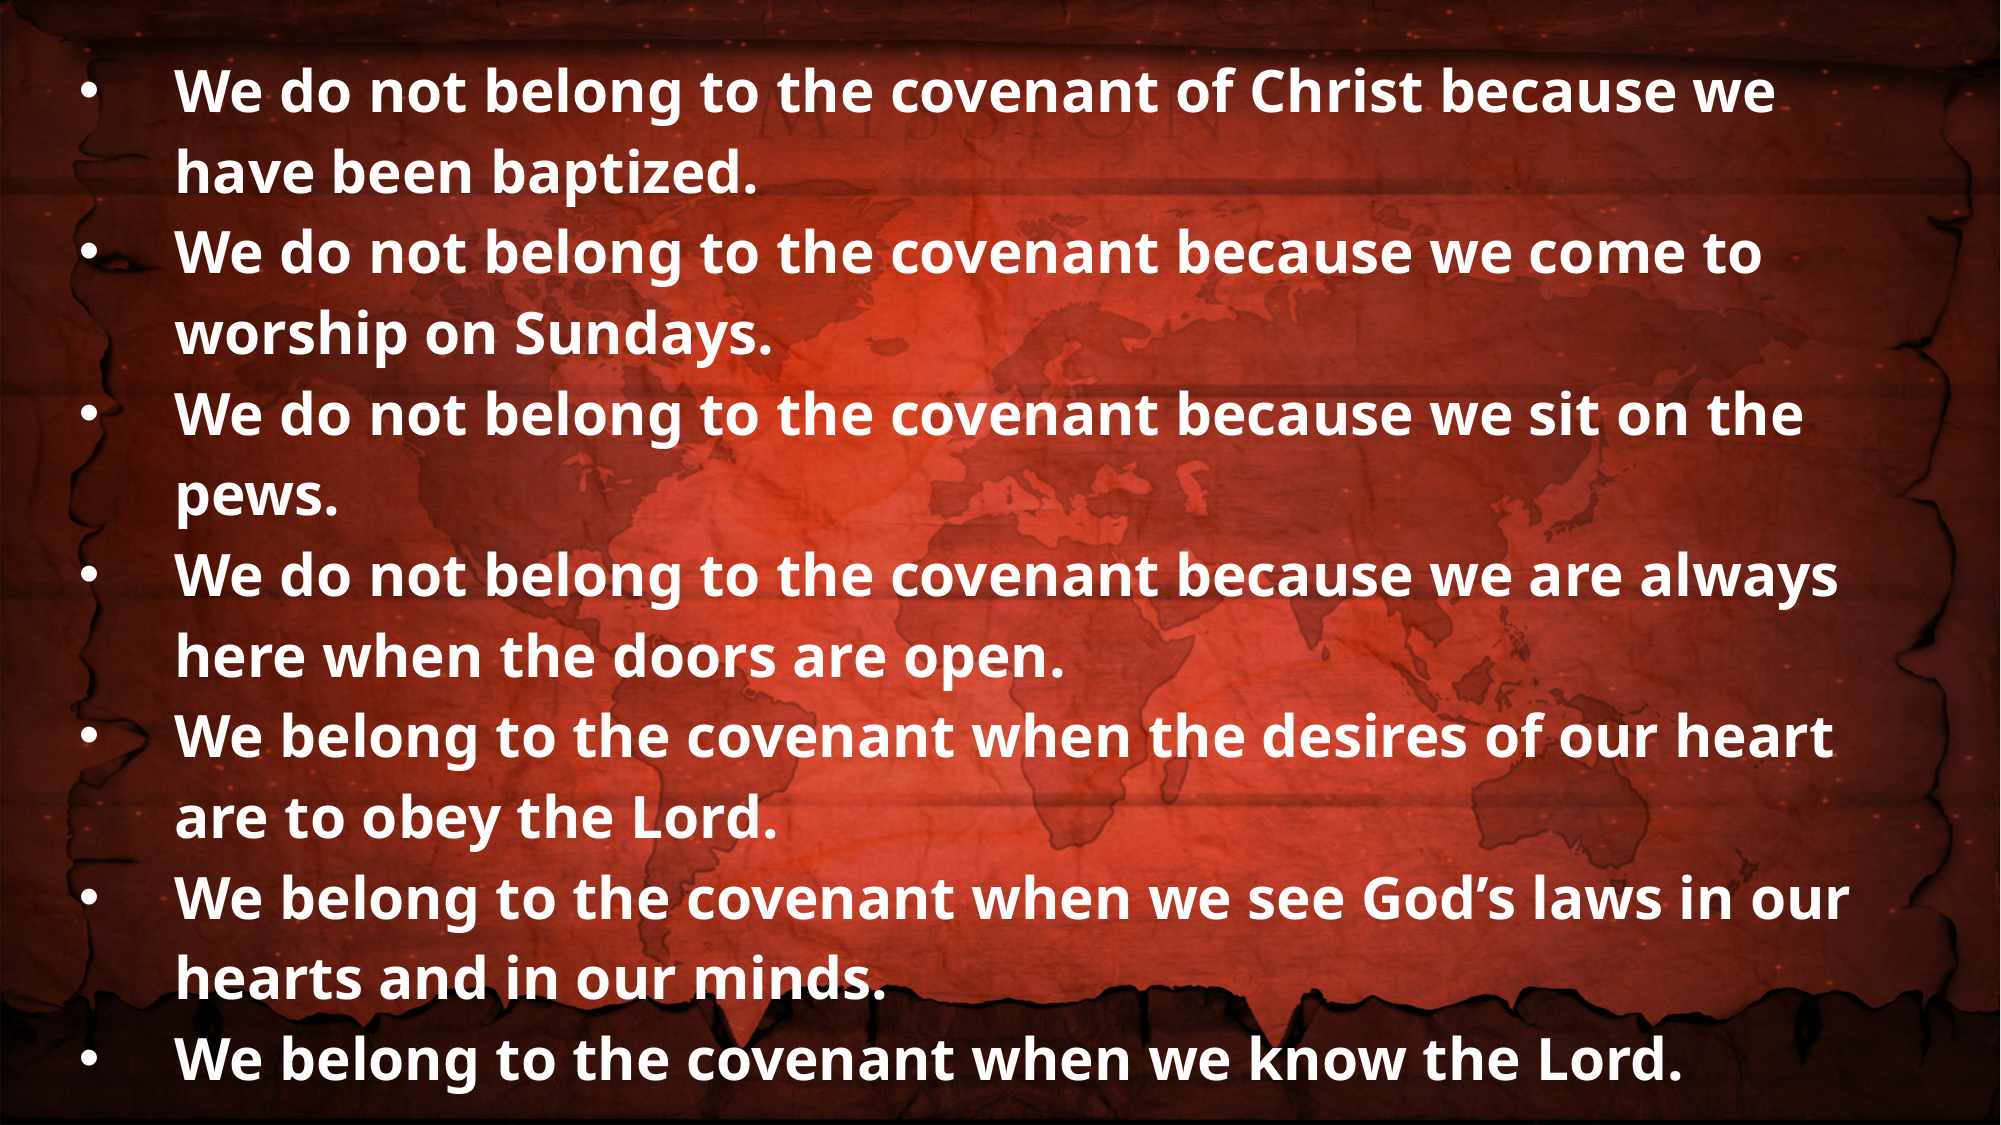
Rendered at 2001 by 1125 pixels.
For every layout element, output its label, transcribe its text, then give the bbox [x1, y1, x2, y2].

picture [0, 0, 2001, 1125]
list We do not belong to the covenant of Christ because we have been baptized. We do not belong to the covenant because we come to worship on Sundays. We do not belong to the covenant because we sit on the pews. We do not belong to the covenant because we are always here when the doors are open. We belong to the covenant when the desires of our heart are to obey the Lord. We belong to the covenant when we see God’s laws in our hearts and in our minds. We belong to the covenant when we know the Lord. [64, 36, 1934, 1106]
